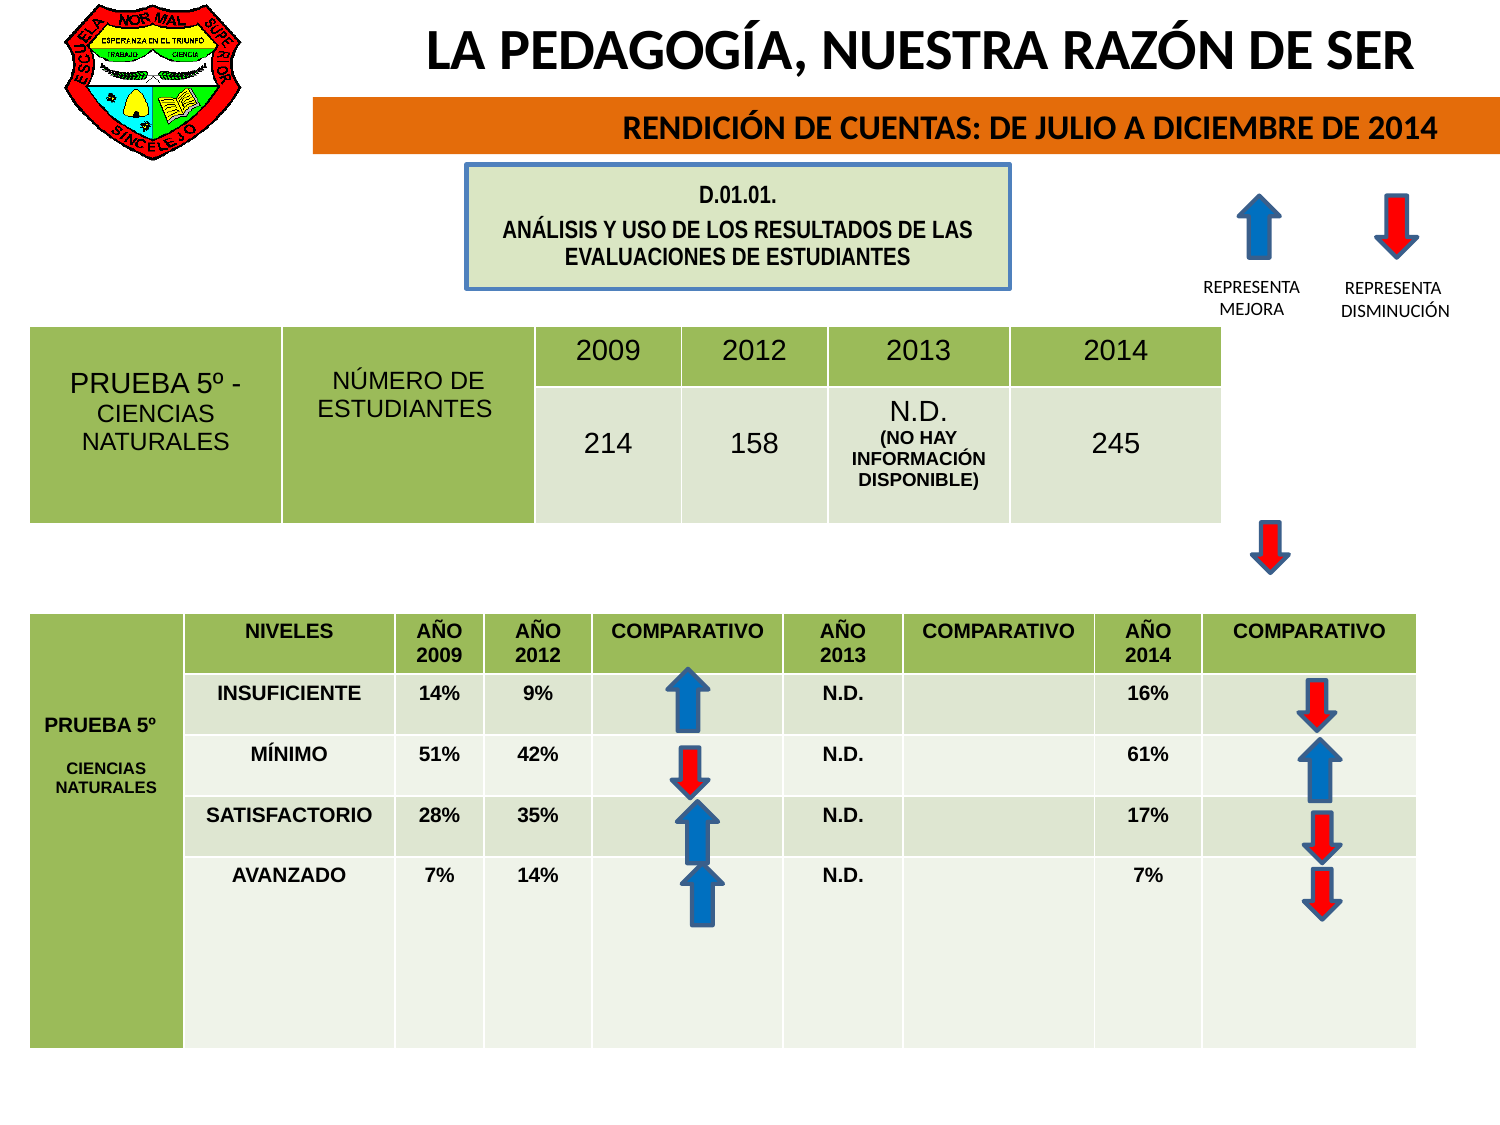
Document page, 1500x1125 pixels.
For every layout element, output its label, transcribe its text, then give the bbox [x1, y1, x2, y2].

table_cell [904, 675, 1094, 734]
table_cell 245 [1011, 388, 1221, 523]
text_box [1297, 736, 1343, 804]
table_cell INSUFICIENTE [185, 675, 394, 734]
table_header NÚMERO DE ESTUDIANTES [283, 327, 534, 523]
table_cell [904, 858, 1094, 1048]
table_cell [1321, 736, 1416, 795]
table_cell 7% [396, 858, 483, 1048]
text_box RENDICIÓN DE CUENTAS: DE JULIO A DICIEMBRE DE 2014 [312, 97, 1500, 155]
table_header AÑO 2009 [396, 614, 483, 673]
table_cell 214 [536, 388, 681, 523]
table_header 2013 [829, 327, 1009, 386]
table_cell [904, 797, 1094, 856]
table_cell N.D. [784, 675, 902, 734]
text_box [665, 666, 711, 733]
table_cell [1203, 797, 1416, 856]
text_box [1301, 866, 1343, 922]
table_header COMPARATIVO [904, 614, 1094, 673]
text_box [1296, 678, 1338, 734]
table_cell SATISFACTORIO [185, 797, 394, 856]
table_cell 14% [396, 675, 483, 734]
text_box REPRESENTA DISMINUCIÓN [1320, 268, 1471, 329]
picture [64, 3, 243, 162]
table_cell N.D. (NO HAY INFORMACIÓN DISPONIBLE) [829, 388, 1009, 523]
table_cell 9% [485, 675, 591, 734]
table_cell 17% [1095, 797, 1201, 856]
table_header PRUEBA 5º - CIENCIAS NATURALES [30, 327, 281, 523]
table_header 2014 [1011, 327, 1221, 386]
table_cell 42% [485, 736, 591, 795]
table_cell 51% [396, 736, 483, 795]
table_cell [1203, 675, 1416, 734]
table_cell 35% [485, 797, 591, 856]
table_cell [593, 675, 782, 734]
table_header PRUEBA 5º CIENCIAS NATURALES [30, 614, 183, 1048]
table_cell 16% [1095, 675, 1201, 734]
table_cell MÍNIMO [185, 736, 394, 795]
table_header 2009 [536, 327, 681, 386]
table_cell [1203, 736, 1320, 795]
table_header COMPARATIVO [1203, 614, 1416, 673]
text_box [1301, 810, 1343, 866]
table_cell [593, 858, 782, 1048]
table_cell 7% [1095, 858, 1201, 1048]
table_header NIVELES [185, 614, 394, 673]
text_box [1374, 193, 1420, 260]
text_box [466, 164, 1011, 289]
text_box [1236, 193, 1282, 260]
table_cell N.D. [784, 858, 902, 1048]
table_cell [593, 797, 782, 856]
text_box [669, 745, 711, 801]
table_cell N.D. [784, 797, 902, 856]
table_header COMPARATIVO [593, 614, 782, 673]
table_cell AVANZADO [185, 858, 394, 1048]
table_header AÑO 2012 [485, 614, 591, 673]
table_cell 14% [485, 858, 591, 1048]
table_cell 158 [682, 388, 827, 523]
text_box [1249, 520, 1291, 576]
table_cell N.D. [784, 736, 902, 795]
table_header 2012 [682, 327, 827, 386]
table_cell [904, 736, 1094, 795]
table_header AÑO 2014 [1095, 614, 1201, 673]
text_box [679, 861, 725, 928]
table_cell [1203, 858, 1416, 1048]
table_cell 61% [1095, 736, 1201, 795]
table_cell 28% [396, 797, 483, 856]
text_box REPRESENTA MEJORA [1186, 267, 1317, 327]
text_box [674, 799, 721, 866]
table_header AÑO 2013 [784, 614, 902, 673]
text_box LA PEDAGOGÍA, NUESTRA RAZÓN DE SER [407, 3, 1435, 90]
table_cell [593, 736, 782, 795]
